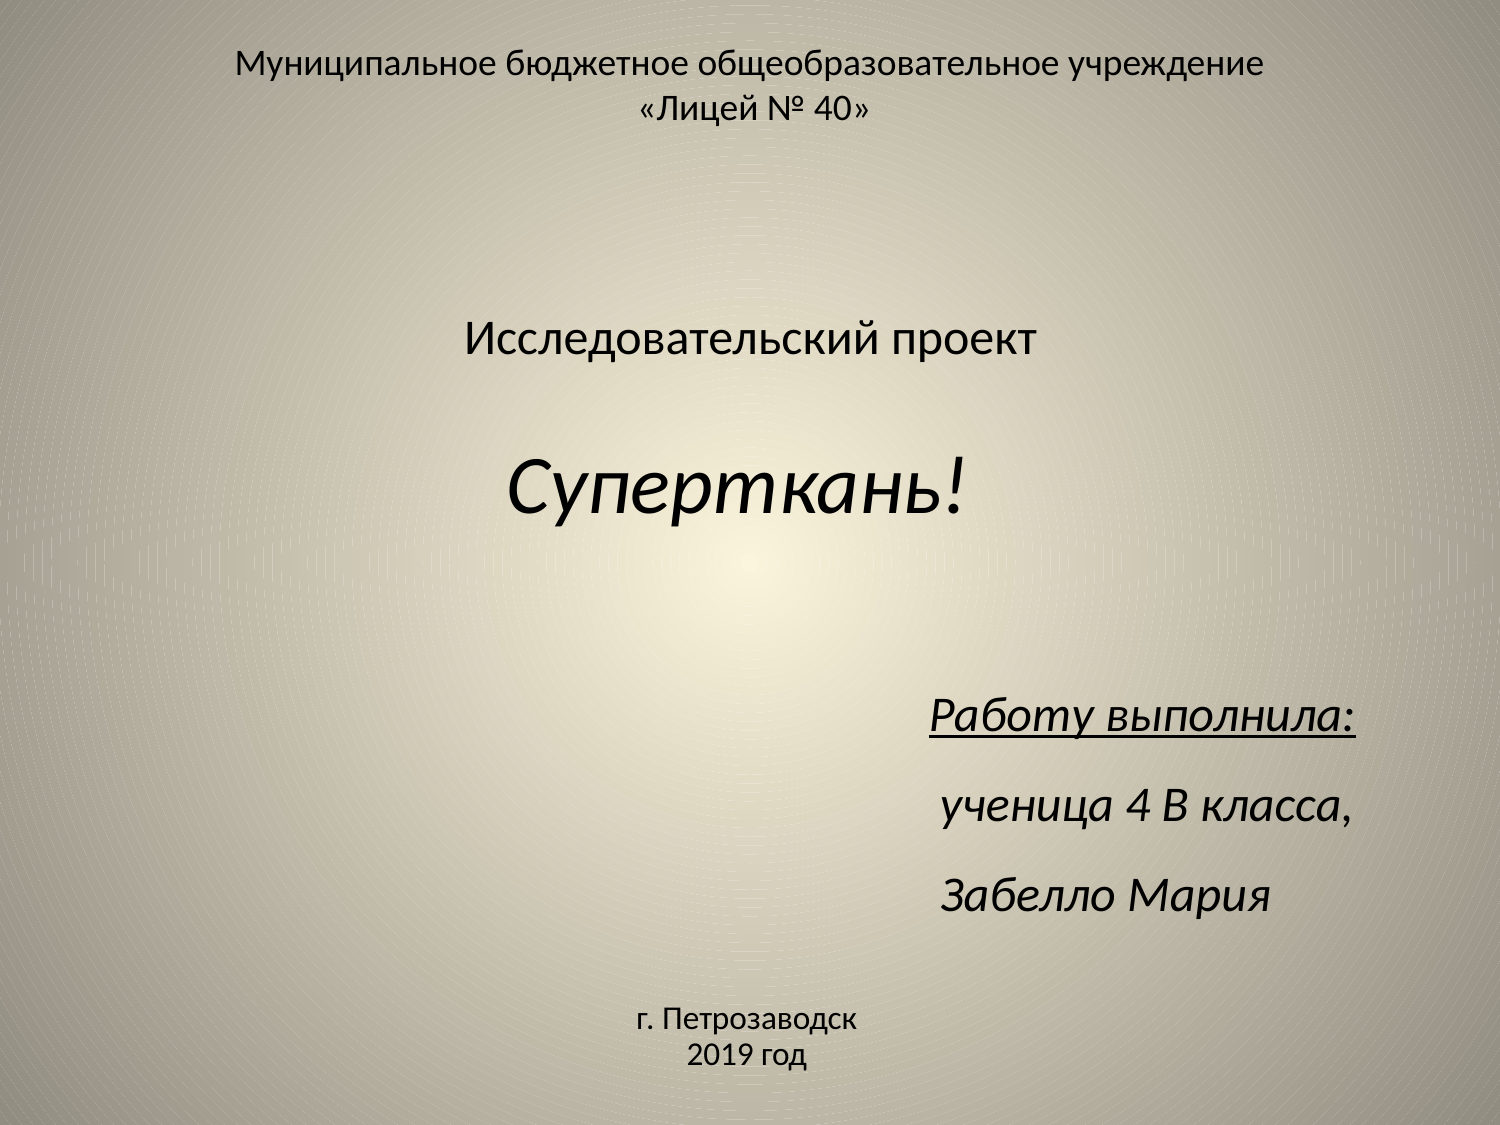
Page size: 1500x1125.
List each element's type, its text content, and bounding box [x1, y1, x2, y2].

text_box Работу выполнила: ученица 4 В класса, Забелло Мария [913, 644, 1500, 930]
text_box г. Петрозаводск 2019 год [371, 999, 1122, 1080]
text_box Исследовательский проект [449, 297, 1053, 373]
text_box Муниципальное бюджетное общеобразовательное учреждение «Лицей № 40» [41, 30, 1459, 136]
title Суперткань! [100, 385, 1376, 575]
